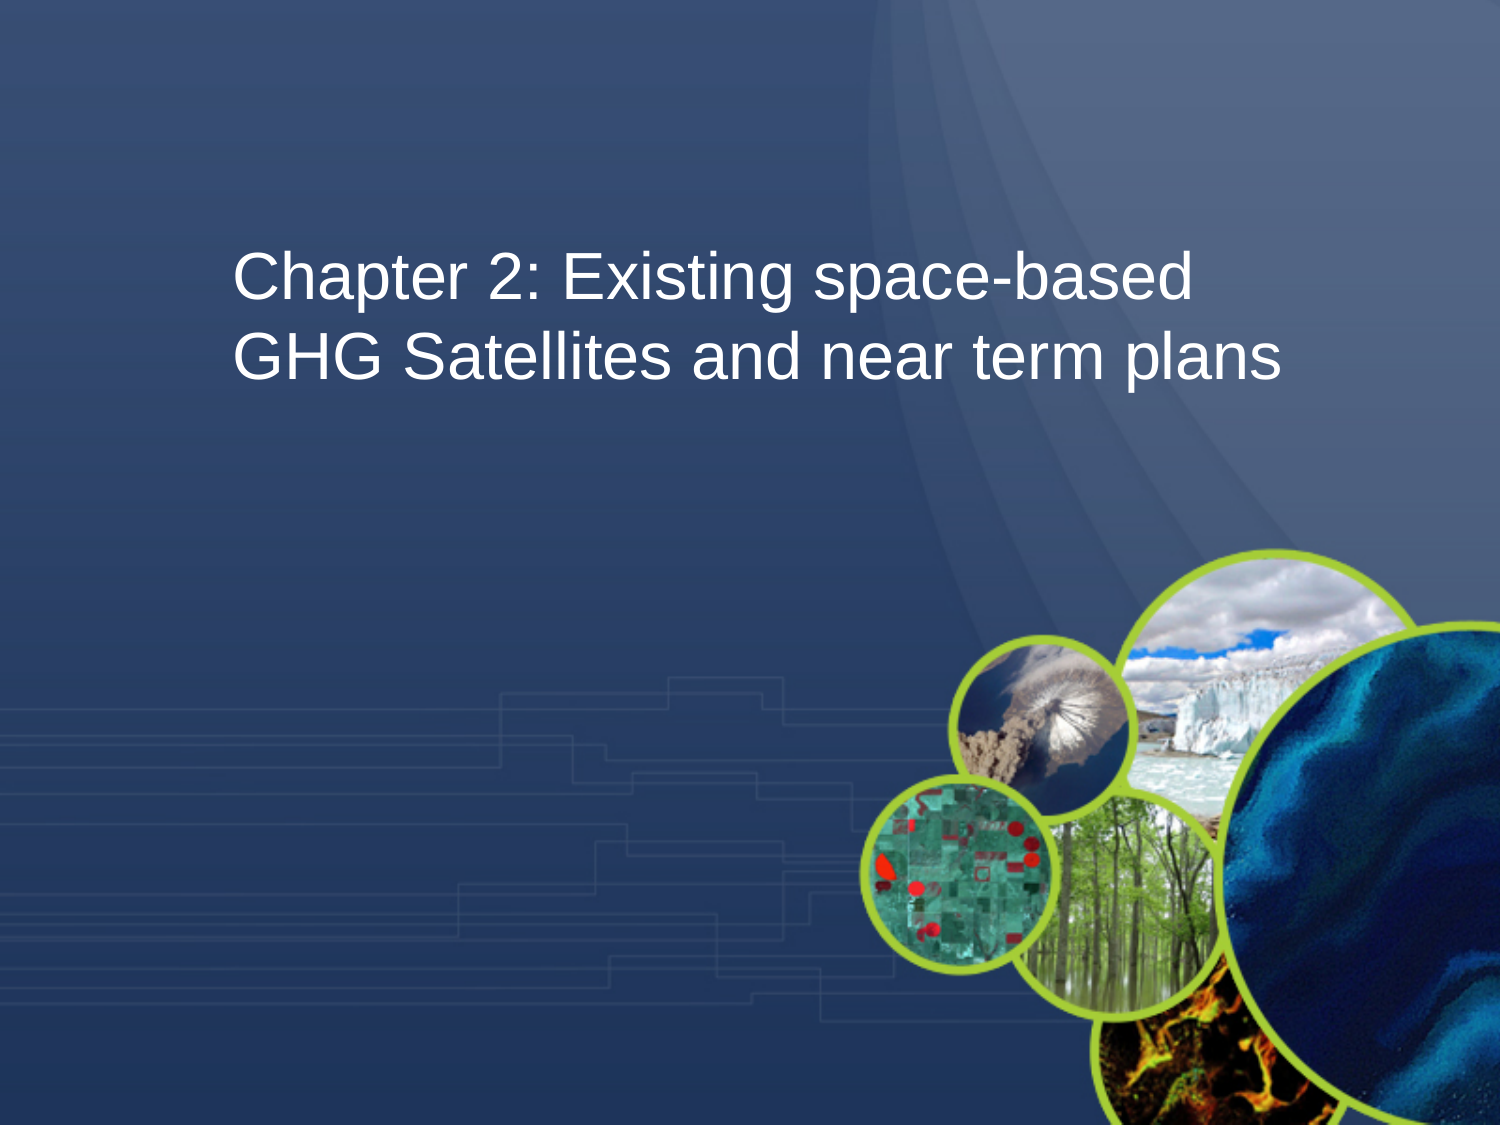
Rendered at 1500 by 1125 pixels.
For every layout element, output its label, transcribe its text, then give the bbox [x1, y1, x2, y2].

picture [1435, 1058, 1443, 1065]
picture [0, 0, 1500, 1125]
text_box Chapter 2: Existing space-based GHG Satellites and near term plans [225, 224, 1313, 400]
